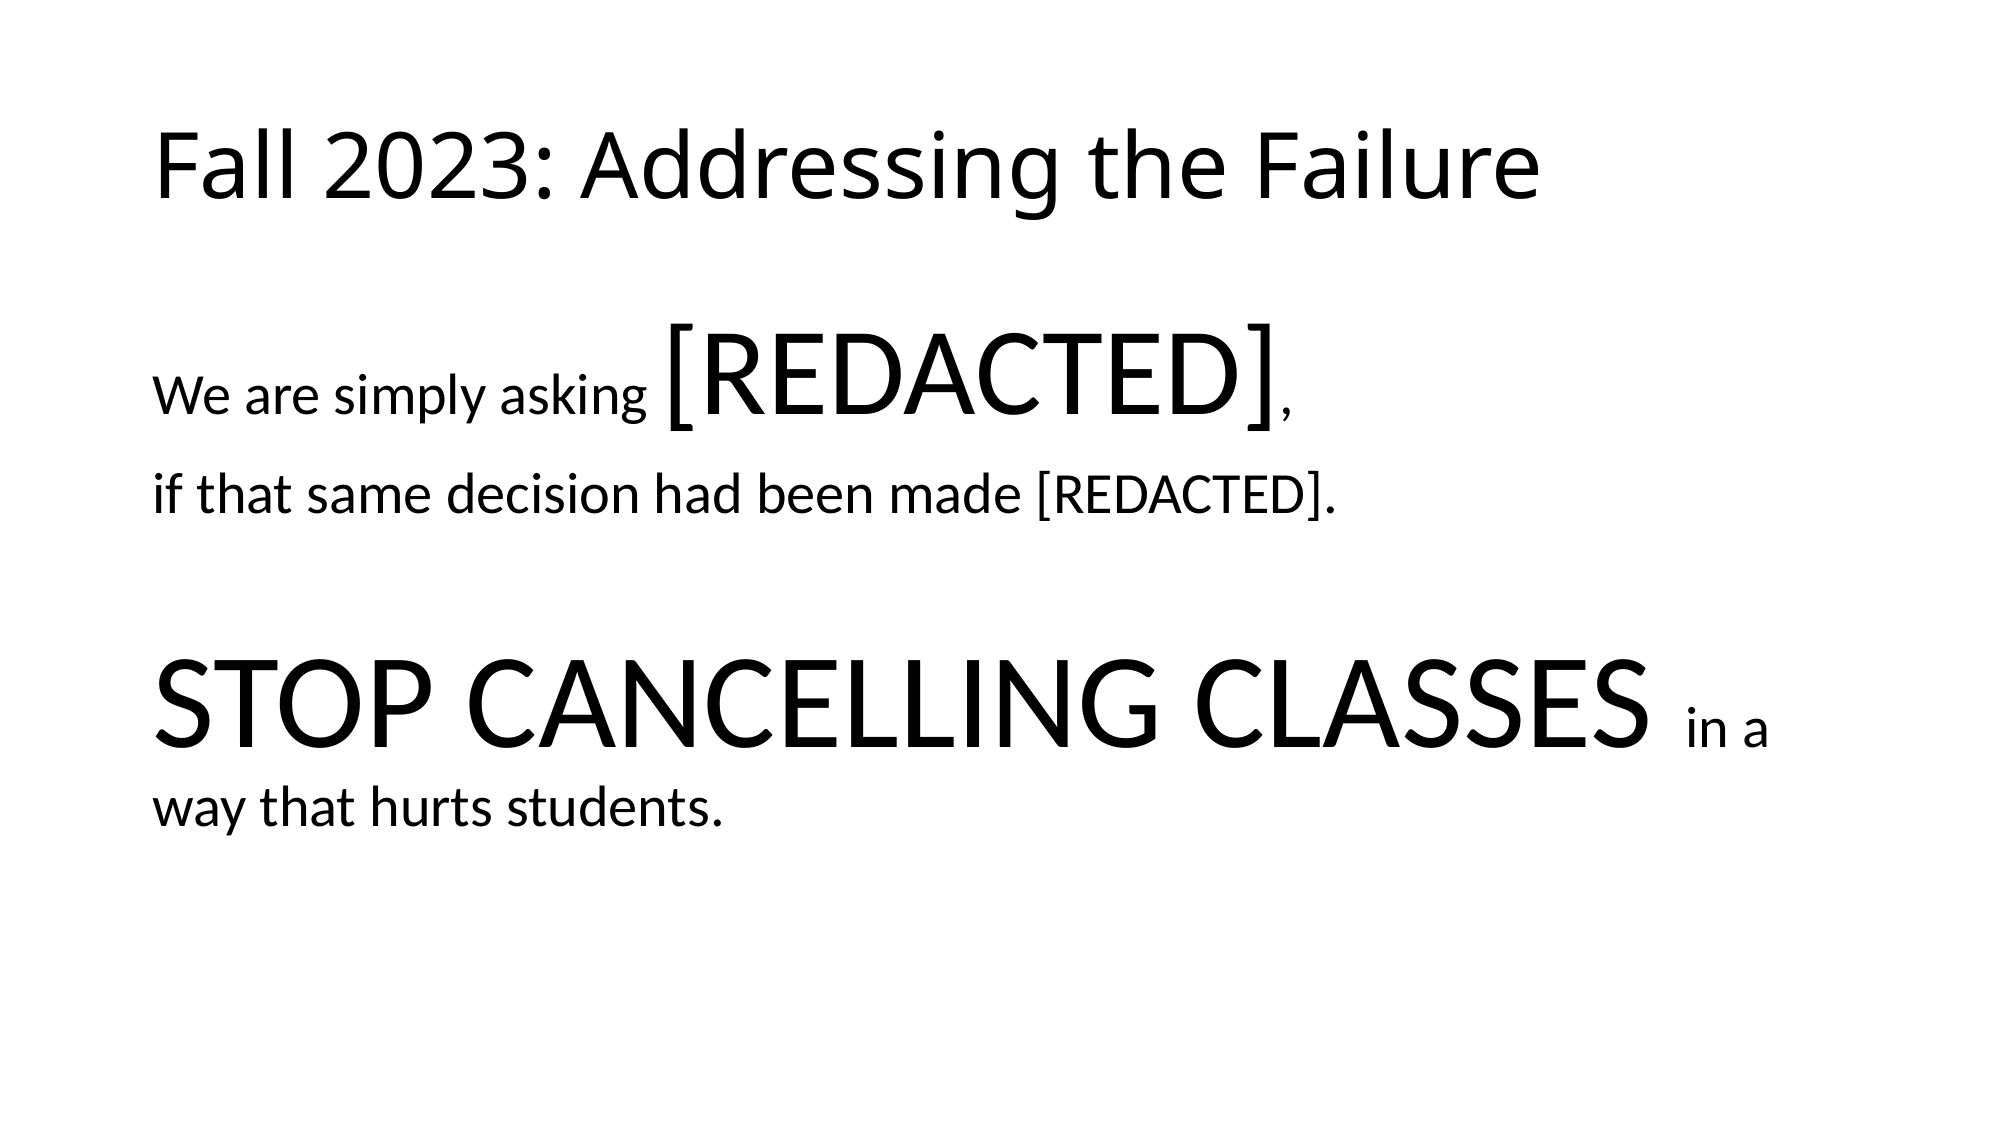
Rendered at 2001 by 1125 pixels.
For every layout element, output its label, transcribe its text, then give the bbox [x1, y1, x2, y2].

title Fall 2023: Addressing the Failure [137, 59, 1863, 278]
list We are simply asking [REDACTED], if that same decision had been made [REDACTED]. STOP CANCELLING CLASSES in a way that hurts students. [137, 299, 1863, 1060]
